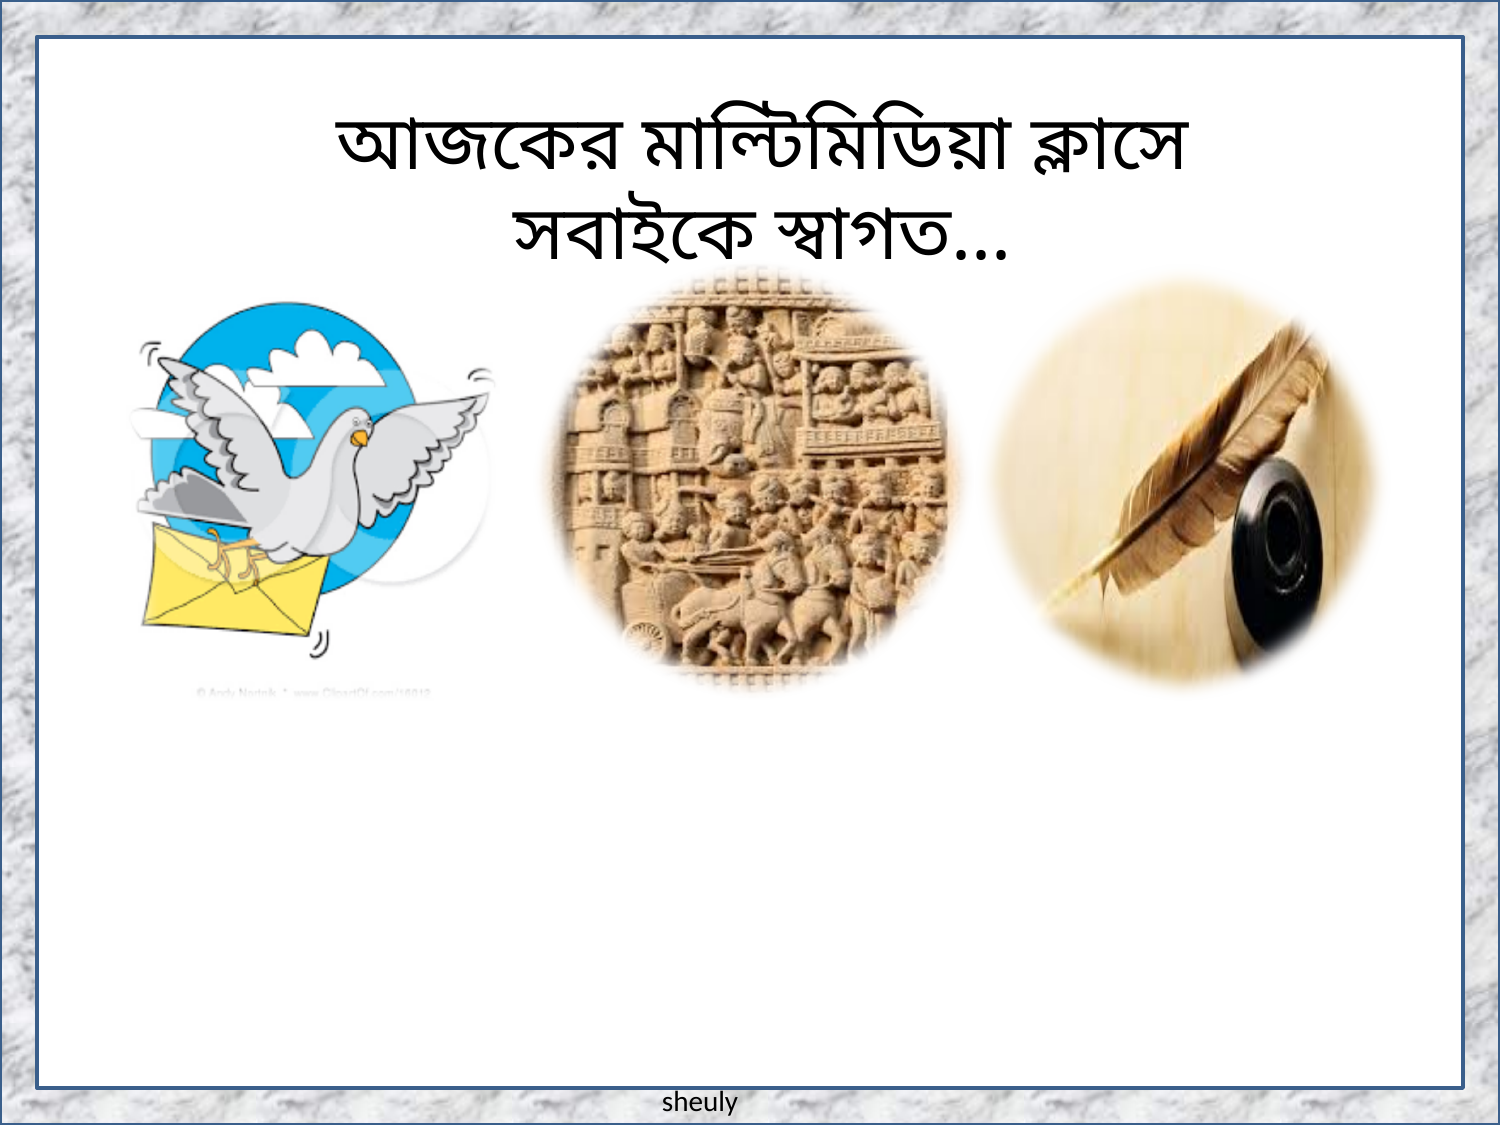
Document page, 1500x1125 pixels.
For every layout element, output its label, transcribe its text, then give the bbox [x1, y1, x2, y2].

picture [2, 2, 1498, 1123]
text_box আজকের মাল্টিমিডিয়া ক্লাসে সবাইকে স্বাগত... [199, 87, 1325, 283]
